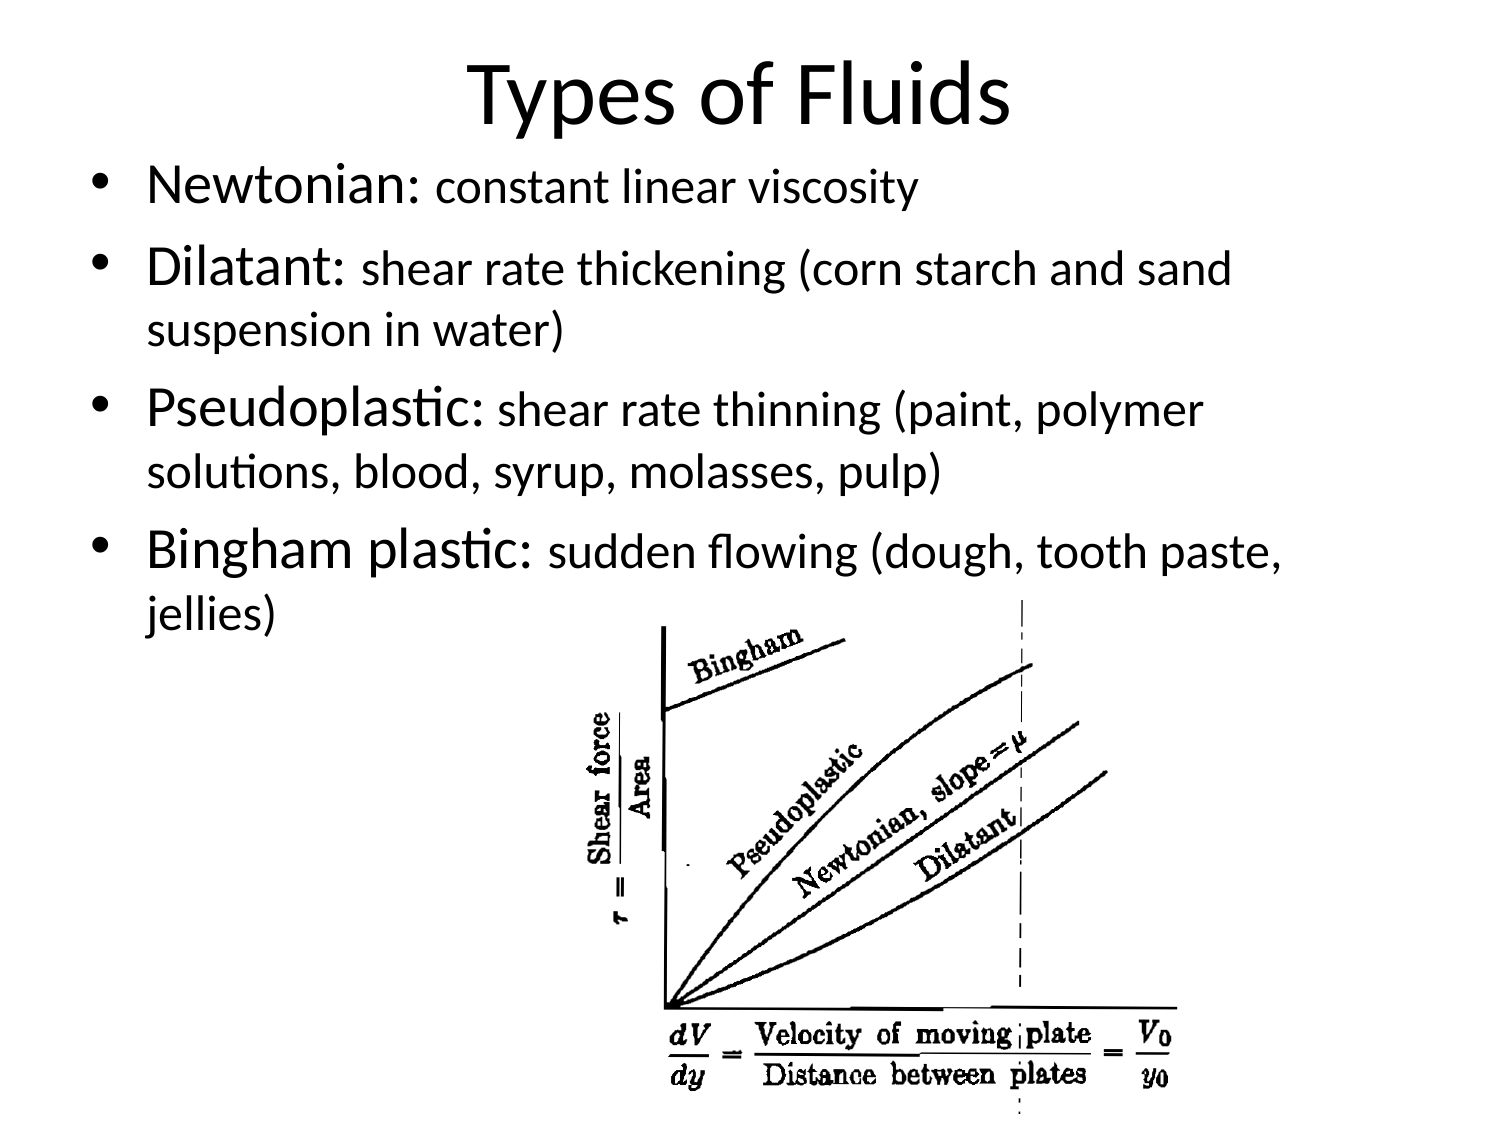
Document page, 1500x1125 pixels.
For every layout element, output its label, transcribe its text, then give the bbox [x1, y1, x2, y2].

list Newtonian: constant linear viscosity Dilatant: shear rate thickening (corn starch and sand suspension in water) Pseudoplastic: shear rate thinning (paint, polymer solutions, blood, syrup, molasses, pulp) Bingham plastic: sudden flowing (dough, tooth paste, jellies) [75, 137, 1413, 1063]
picture [574, 599, 1201, 1114]
title Types of Fluids [75, 12, 1425, 163]
